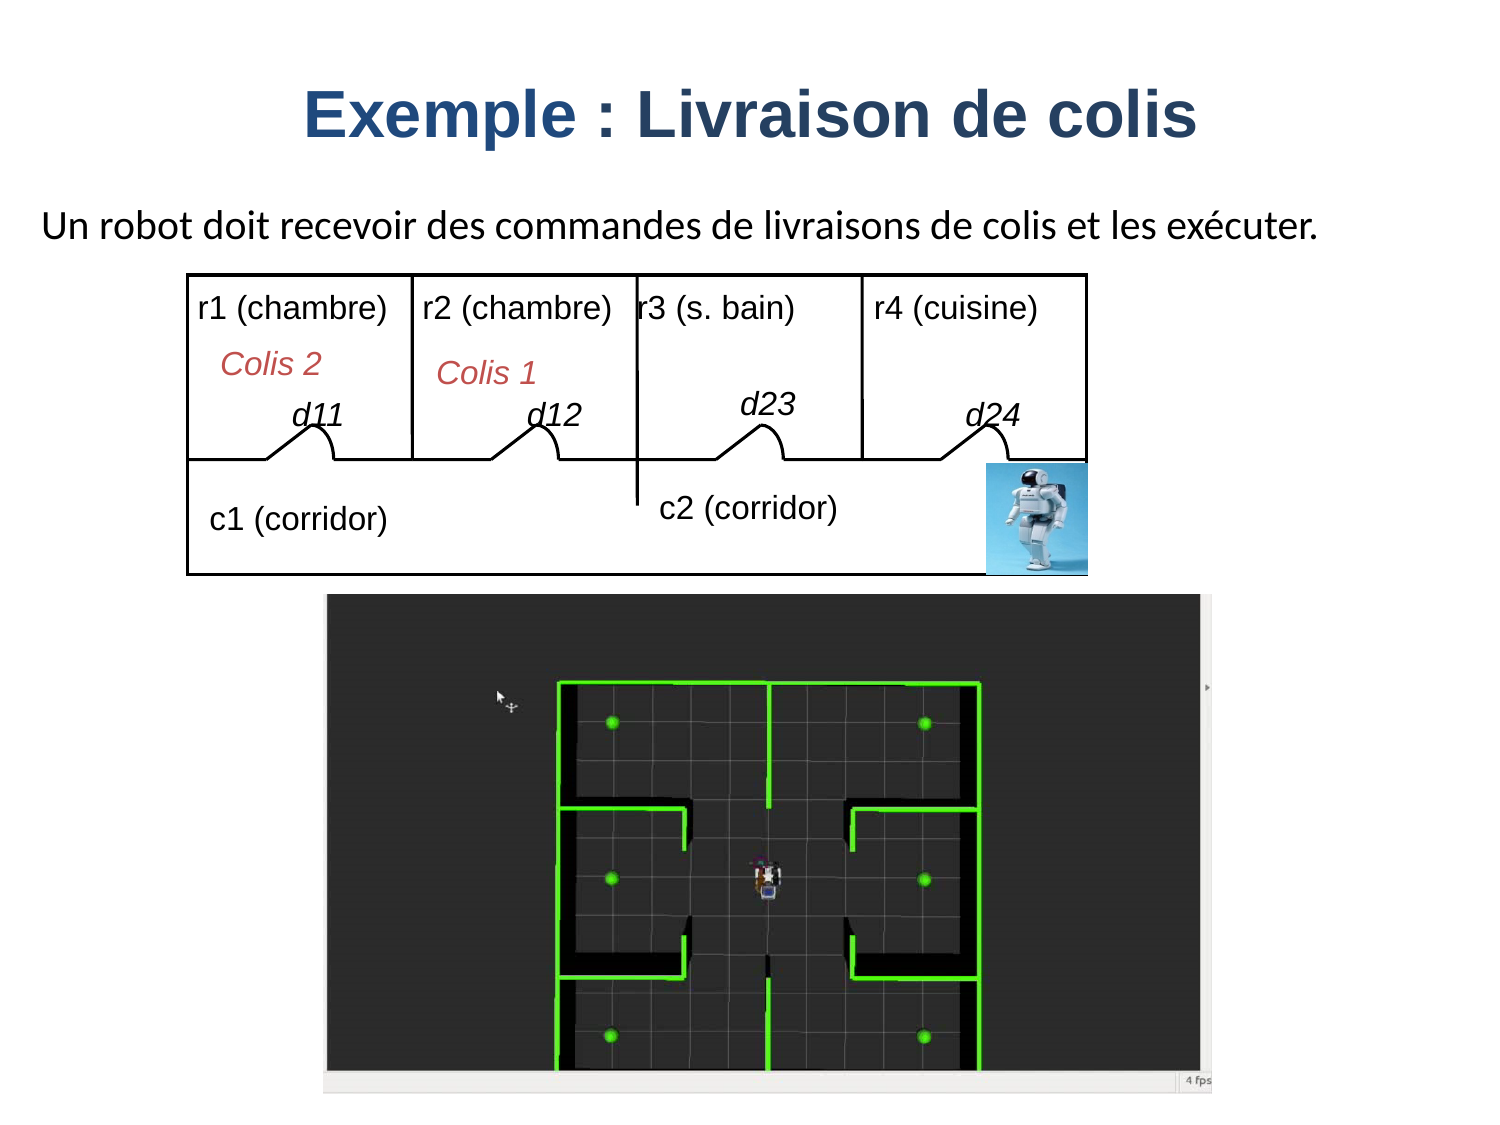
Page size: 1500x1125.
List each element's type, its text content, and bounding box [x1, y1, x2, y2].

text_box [187, 274, 1088, 576]
list Un robot doit recevoir des commandes de livraisons de colis et les exécuter. [26, 196, 1409, 297]
title Exemple : Livraison de colis [76, 17, 1427, 205]
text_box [322, 593, 1213, 1095]
